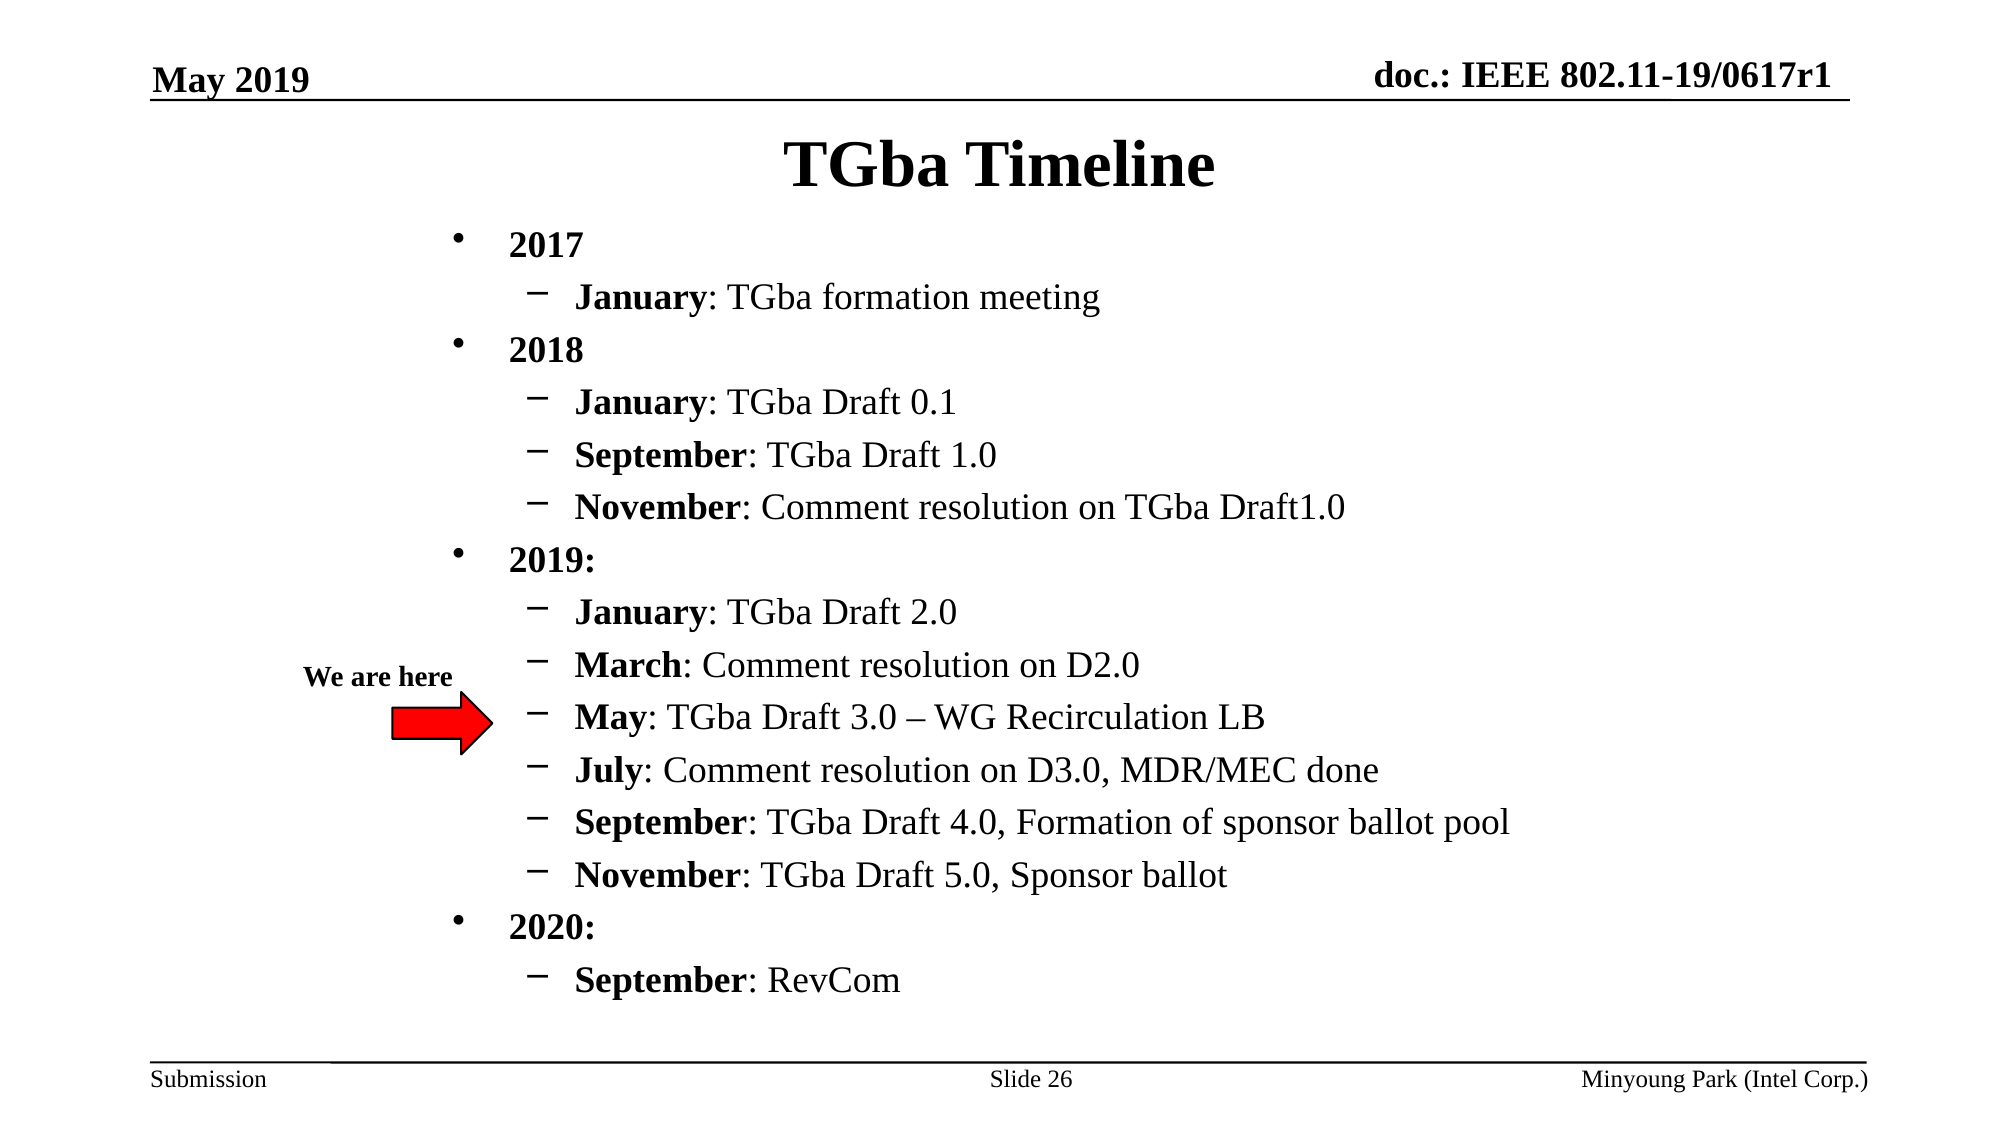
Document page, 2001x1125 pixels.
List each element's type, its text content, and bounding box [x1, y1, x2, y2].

list 2017 January: TGba formation meeting 2018 January: TGba Draft 0.1 September: TGba Draft 1.0 November: Comment resolution on TGba Draft1.0 2019: January: TGba Draft 2.0 March: Comment resolution on D2.0 May: TGba Draft 3.0 – WG Recirculation LB July: Comment resolution on D3.0, MDR/MEC done September: TGba Draft 4.0, Formation of sponsor ballot pool November: TGba Draft 5.0, Sponsor ballot 2020: September: RevCom [437, 288, 1625, 1013]
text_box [287, 649, 493, 755]
slide_number Slide 26 [989, 1061, 1074, 1093]
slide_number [152, 54, 347, 101]
footer Minyoung Park (Intel Corp.) [1266, 1061, 1869, 1093]
title TGba Timeline [150, 112, 1850, 288]
